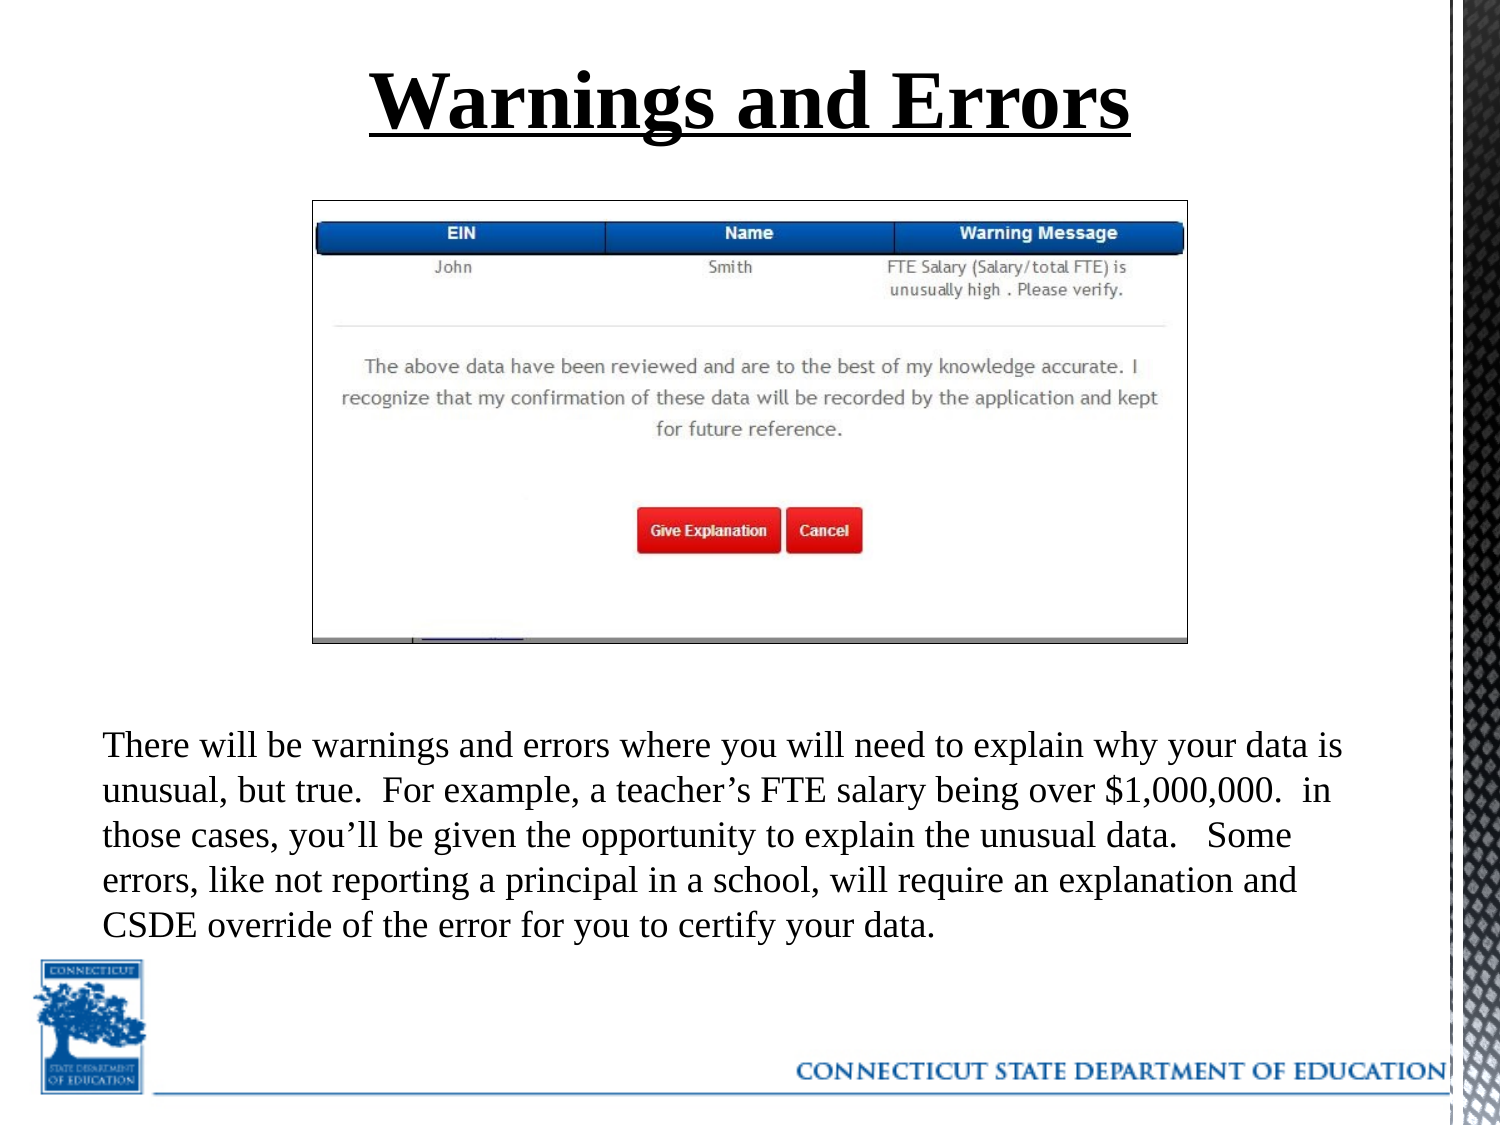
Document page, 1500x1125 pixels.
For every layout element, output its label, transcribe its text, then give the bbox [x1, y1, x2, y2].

picture [0, 0, 1500, 1125]
text_box There will be warnings and errors where you will need to explain why your data is unusual, but true. For example, a teacher’s FTE salary being over $1,000,000. in those cases, you’ll be given the opportunity to explain the unusual data. Some errors, like not reporting a principal in a school, will require an explanation and CSDE override of the error for you to certify your data. [87, 712, 1413, 953]
text_box Warnings and Errors [50, 37, 1450, 153]
